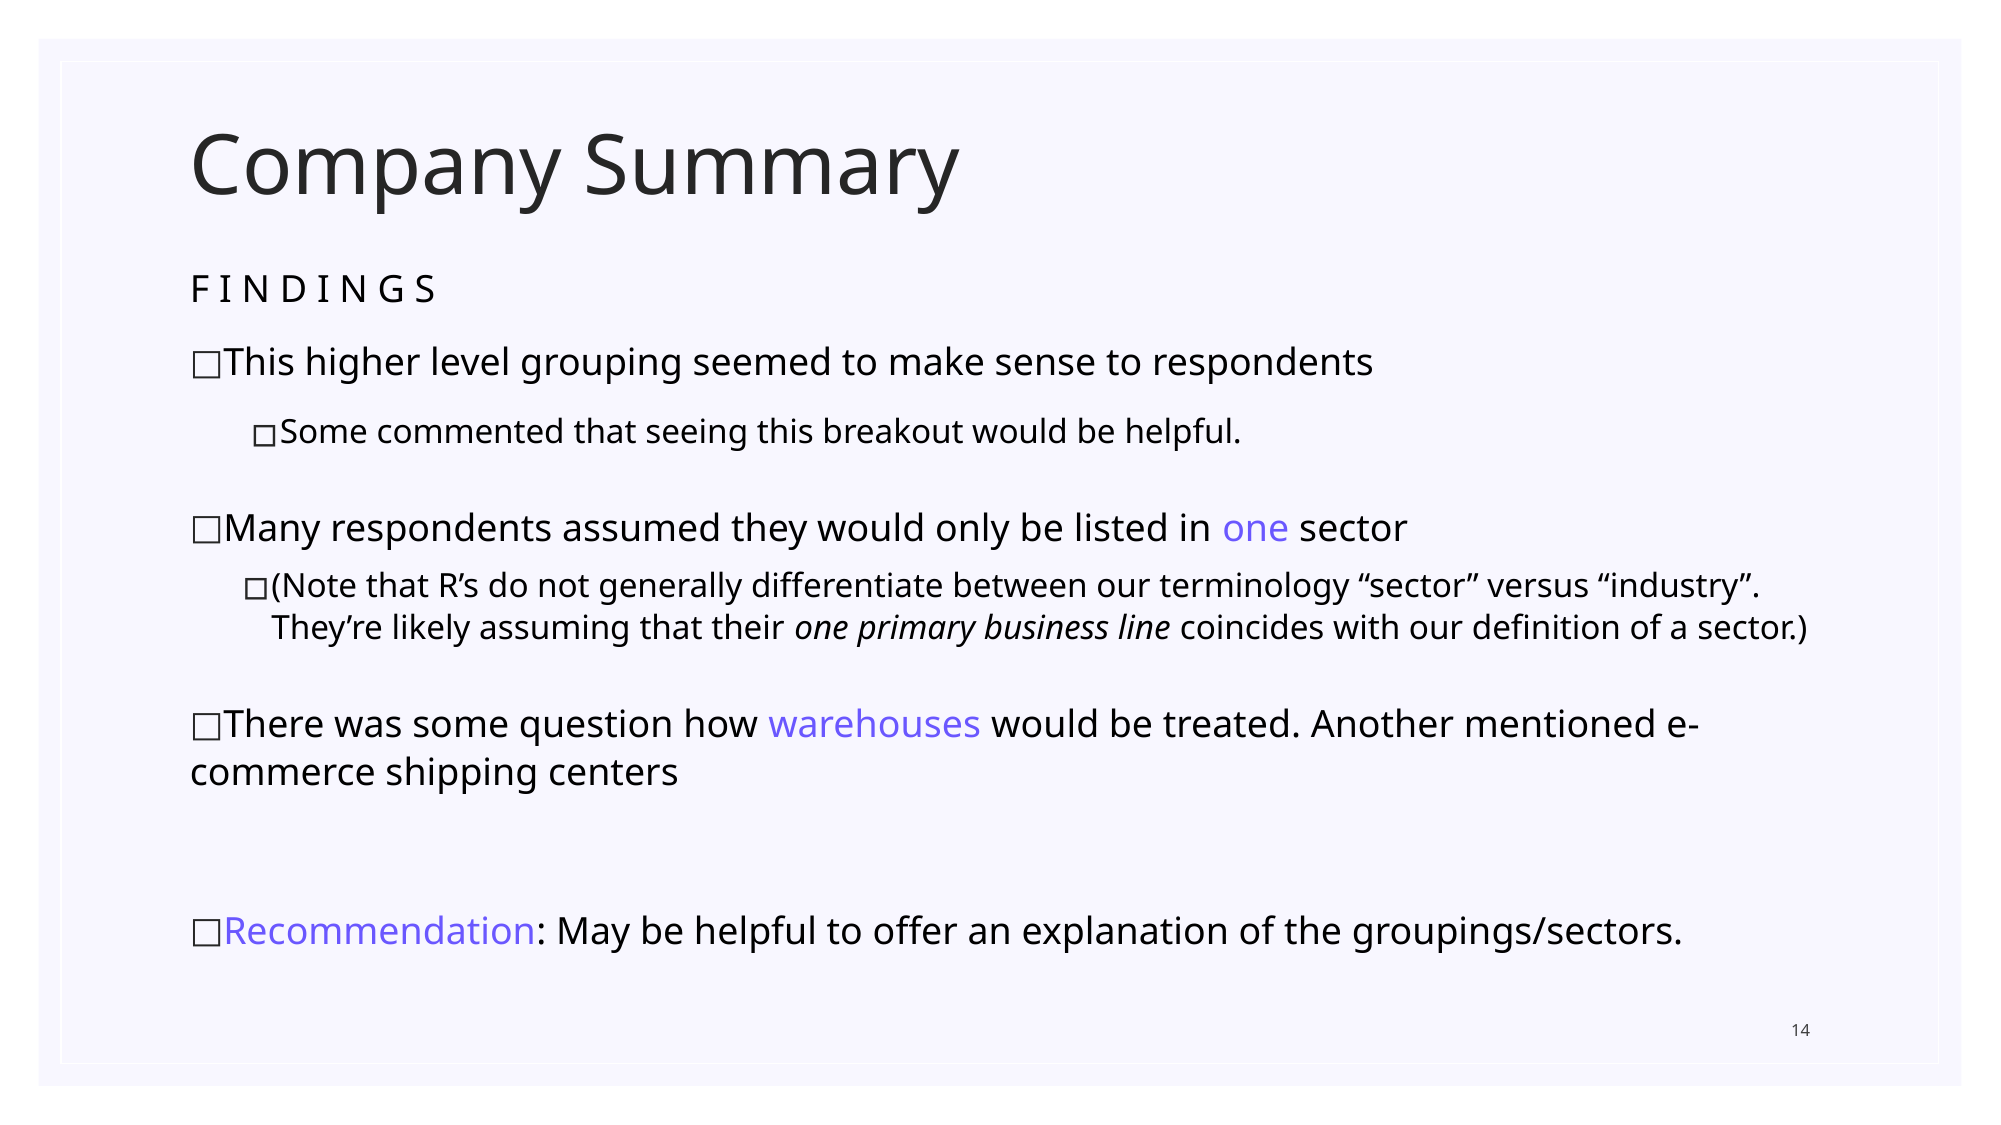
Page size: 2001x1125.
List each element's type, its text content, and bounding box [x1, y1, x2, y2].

list F I N D I N G S This higher level grouping seemed to make sense to respondents Some commented that seeing this breakout would be helpful. Many respondents assumed they would only be listed in one sector (Note that R’s do not generally differentiate between our terminology “sector” versus “industry”. They’re likely assuming that their one primary business line coincides with our definition of a sector.) There was some question how warehouses would be treated. Another mentioned e-commerce shipping centers Recommendation: May be helpful to offer an explanation of the groupings/sectors. [174, 254, 1825, 1020]
slide_number 14 [1687, 990, 1825, 1050]
title Company Summary [174, 105, 1825, 254]
